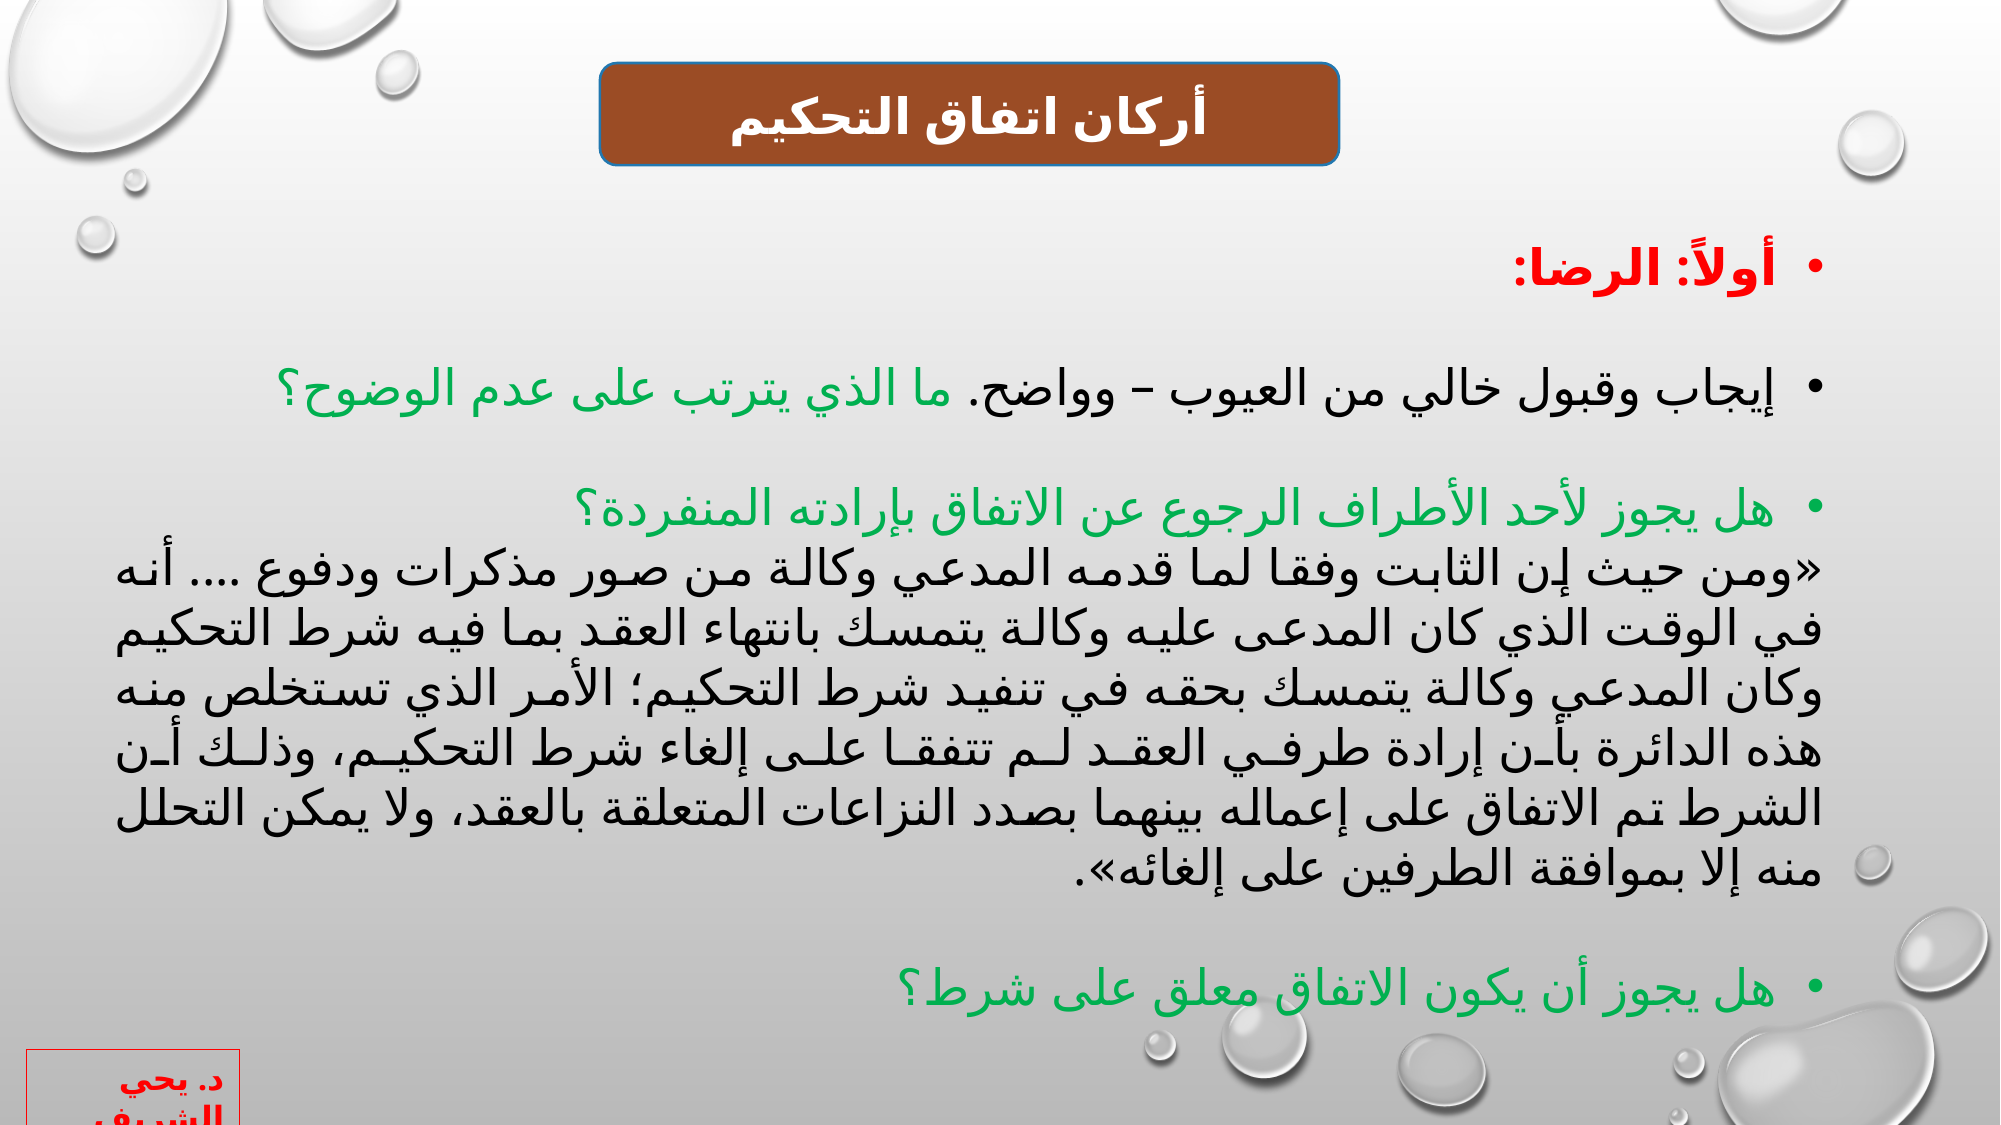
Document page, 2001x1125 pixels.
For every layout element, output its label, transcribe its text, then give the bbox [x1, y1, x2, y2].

text_box أركان اتفاق التحكيم [598, 61, 1341, 167]
text_box أولاً: الرضا: إيجاب وقبول خالي من العيوب – وواضح. ما الذي يترتب على عدم الوضوح؟ هل يجوز لأحد الأطراف الرجوع عن الاتفاق بإرادته المنفردة؟ «ومن حيث إن الثابت وفقا لما قدمه المدعي وكالة من صور مذكرات ودفوع .... أنه في الوقت الذي كان المدعى عليه وكالة يتمسك بانتهاء العقد بما فيه شرط التحكيم وكان المدعي وكالة يتمسك بحقه في تنفيد شرط التحكيم؛ الأمر الذي تستخلص منه هذه الدائرة بأن إرادة طرفي العقد لم تتفقا على إلغاء شرط التحكيم، وذلك أن الشرط تم الاتفاق على إعماله بينهما بصدد النزاعات المتعلقة بالعقد، ولا يمكن التحلل منه إلا بموافقة الطرفين على إلغائه». هل يجوز أن يكون الاتفاق معلق على شرط؟ [99, 228, 1840, 1125]
picture [0, 0, 2000, 1125]
